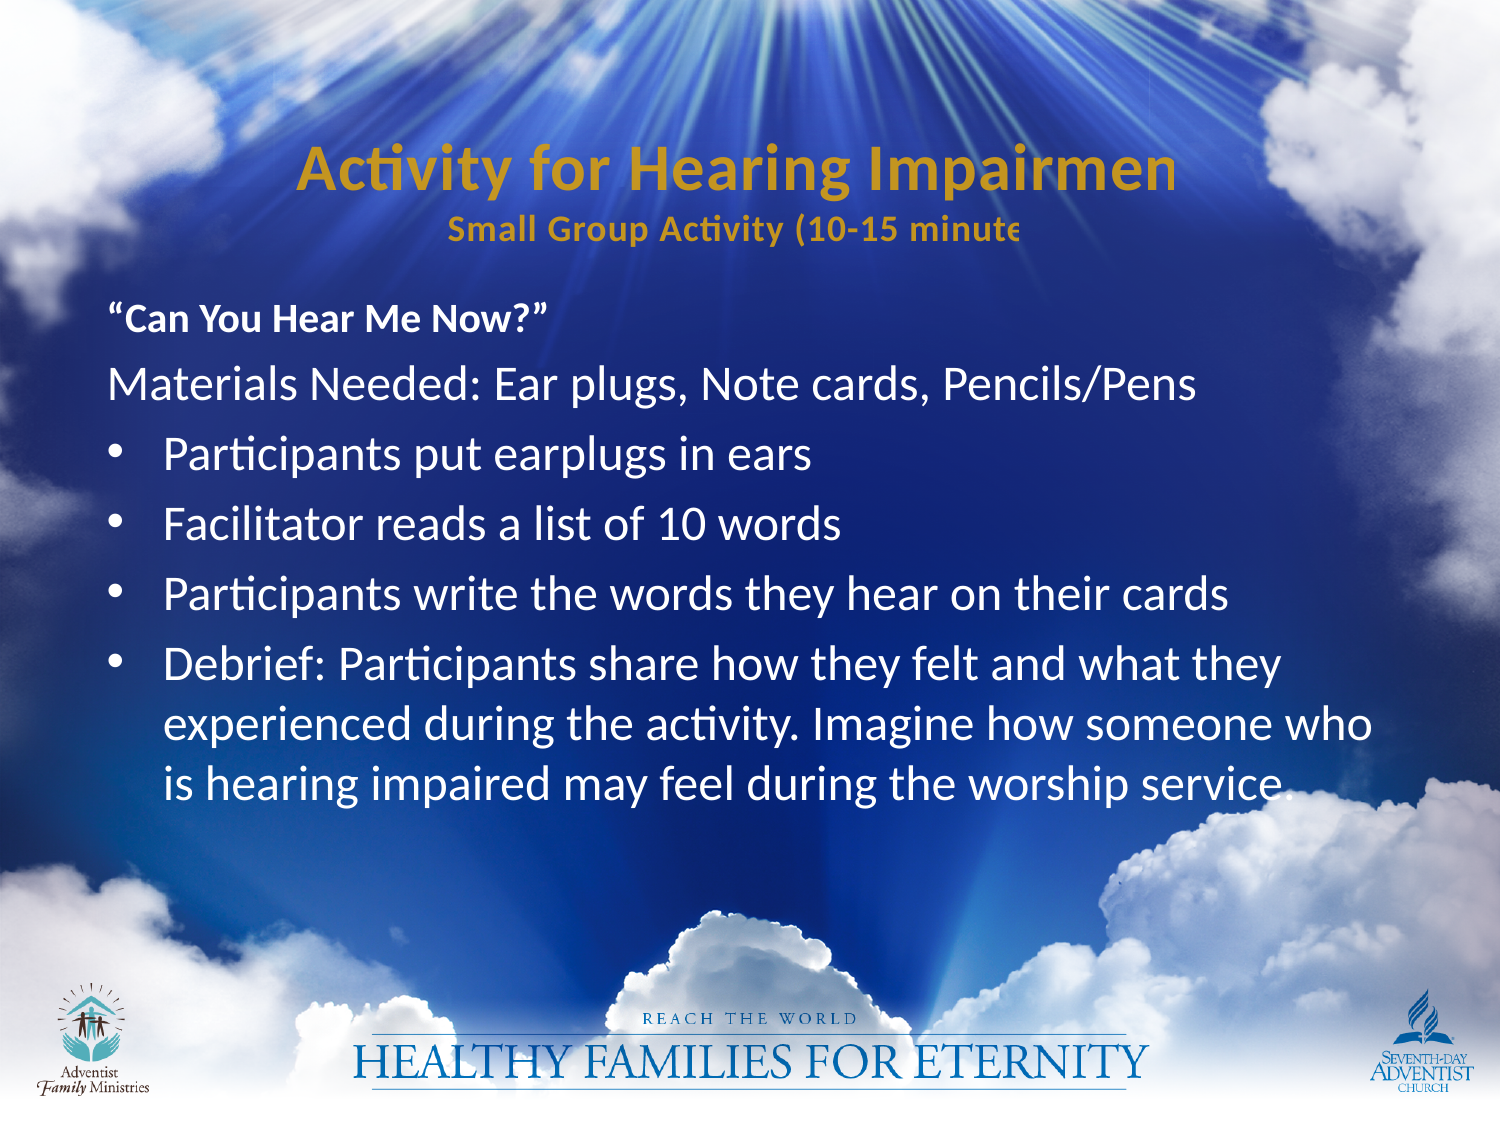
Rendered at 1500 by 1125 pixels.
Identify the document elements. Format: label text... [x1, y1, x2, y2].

picture [0, 0, 1500, 1125]
title Activity for Hearing Impairment Small Group Activity (10-15 minutes) [76, 92, 1427, 281]
list “Can You Hear Me Now?” Materials Needed: Ear plugs, Note cards, Pencils/Pens Participants put earplugs in ears Facilitator reads a list of 10 words Participants write the words they hear on their cards Debrief: Participants share how they felt and what they experienced during the activity. Imagine how someone who is hearing impaired may feel during the worship service. [91, 283, 1427, 884]
